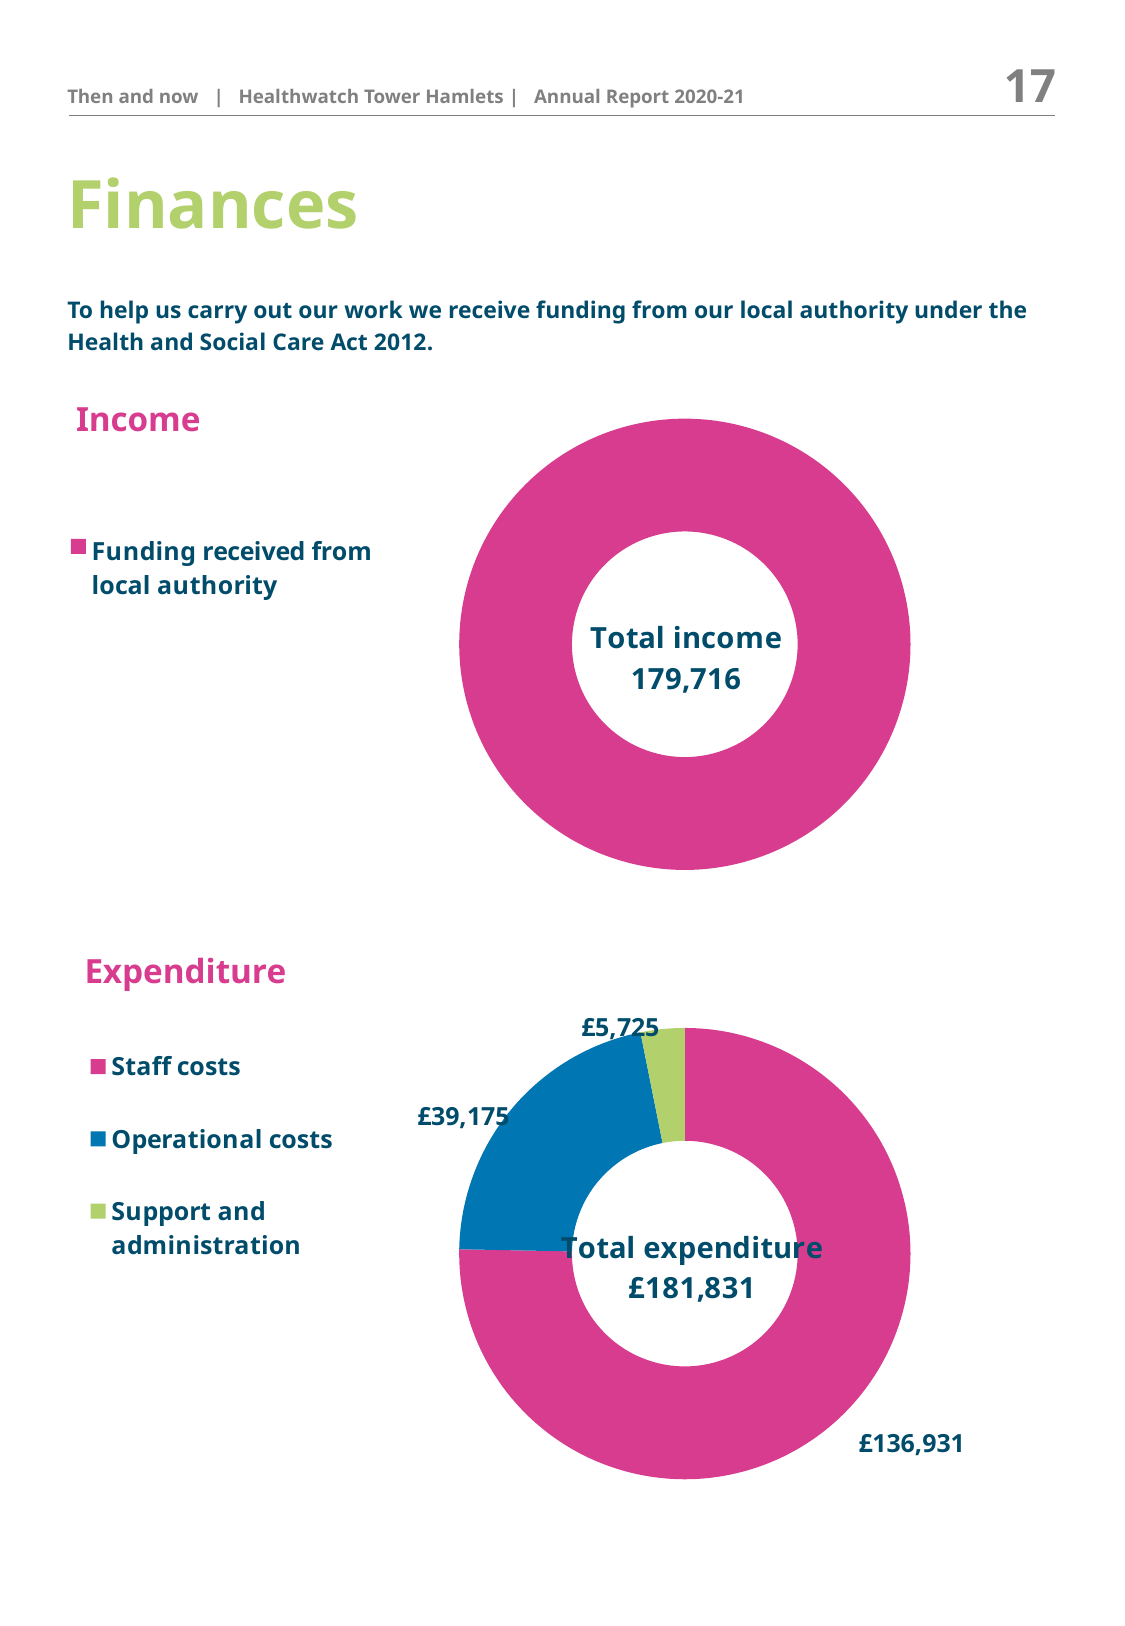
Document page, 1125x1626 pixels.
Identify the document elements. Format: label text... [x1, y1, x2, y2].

footer Then and now | Healthwatch Tower Hamlets | Annual Report 2020-21 [67, 85, 965, 115]
chart [70, 366, 1055, 942]
chart [70, 976, 1055, 1551]
list Finances To help us carry out our work we receive funding from our local authority under the Health and Social Care Act 2012. Income Expenditure [67, 162, 1054, 368]
slide_number 17 [960, 56, 1057, 116]
